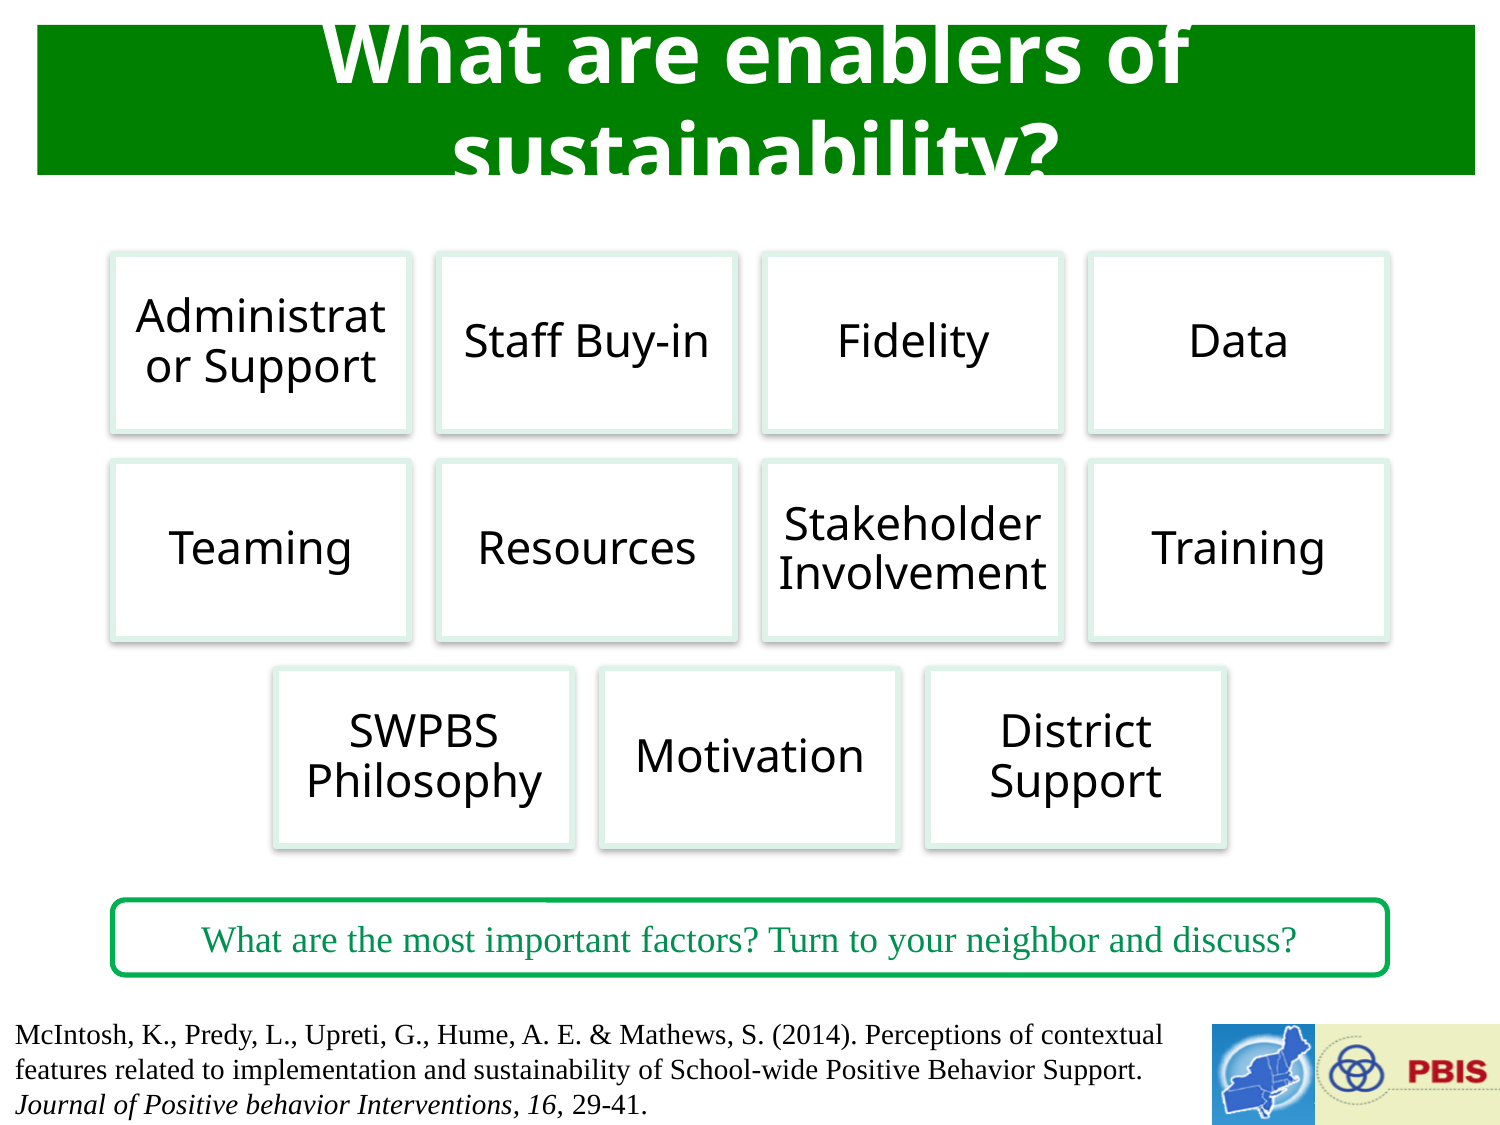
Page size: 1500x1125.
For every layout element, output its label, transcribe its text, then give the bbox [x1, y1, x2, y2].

text_box McIntosh, K., Predy, L., Upreti, G., Hume, A. E. & Mathews, S. (2014). Perceptions of contextual features related to implementation and sustainability of School-wide Positive Behavior Support. Journal of Positive behavior Interventions, 16, 29-41. [0, 1007, 1225, 1125]
text_box What are the most important factors? Turn to your neighbor and discuss? [112, 899, 1388, 975]
picture [1225, 1024, 1500, 1125]
text_box What are enablers of sustainability? [37, 24, 1475, 175]
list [112, 237, 1388, 863]
